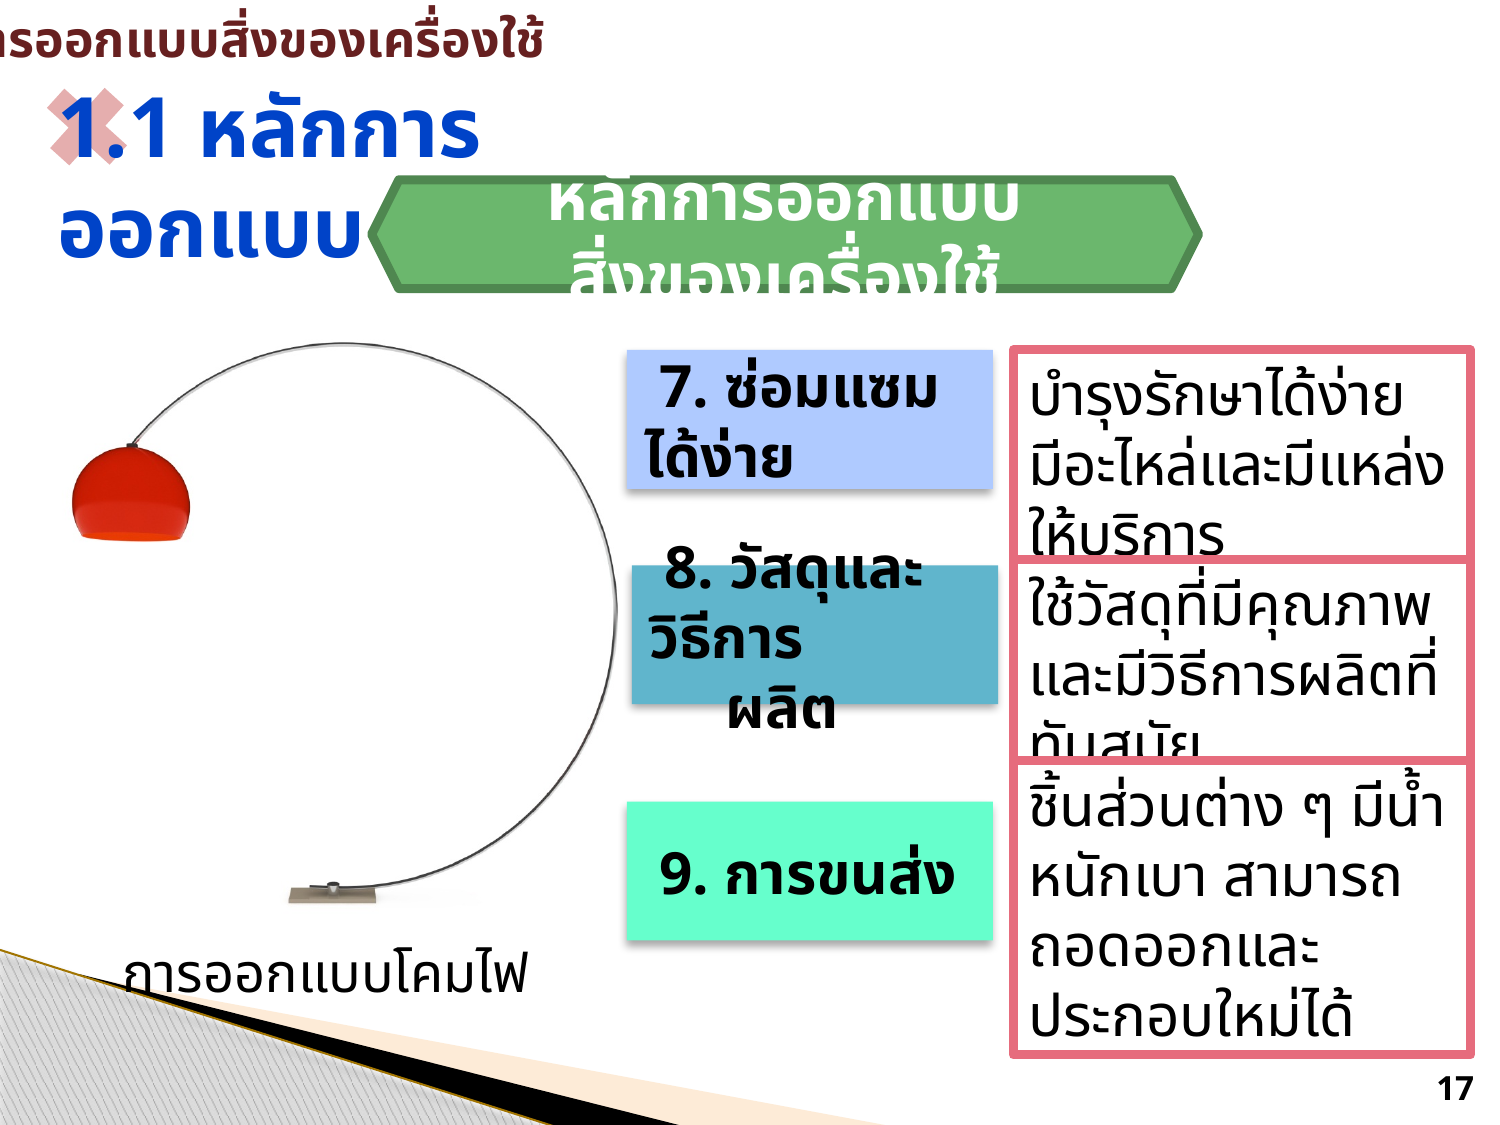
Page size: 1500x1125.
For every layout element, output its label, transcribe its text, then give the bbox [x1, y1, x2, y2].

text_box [29, 66, 551, 183]
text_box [631, 565, 999, 705]
text_box การออกแบบโคมไฟ [107, 942, 545, 1011]
text_box บำรุงรักษาได้ง่าย มีอะไหล่และมีแหล่งให้บริการ [1009, 345, 1475, 557]
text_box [626, 349, 994, 490]
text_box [626, 801, 994, 941]
text_box หลักการออกแบบสิ่งของเครื่องใช้ [367, 175, 1203, 294]
text_box ชิ้นส่วนต่าง ๆ มีน้ำหนักเบา สามารถถอดออกและประกอบใหม่ได้ [1009, 756, 1475, 1059]
text_box ใช้วัสดุที่มีคุณภาพและมีวิธีการผลิตที่ทันสมัย [1009, 555, 1475, 758]
picture [29, 290, 670, 931]
text_box 1. การออกแบบสิ่งของเครื่องใช้ [0, 0, 560, 75]
text_box 387 [1411, 1058, 1499, 1121]
